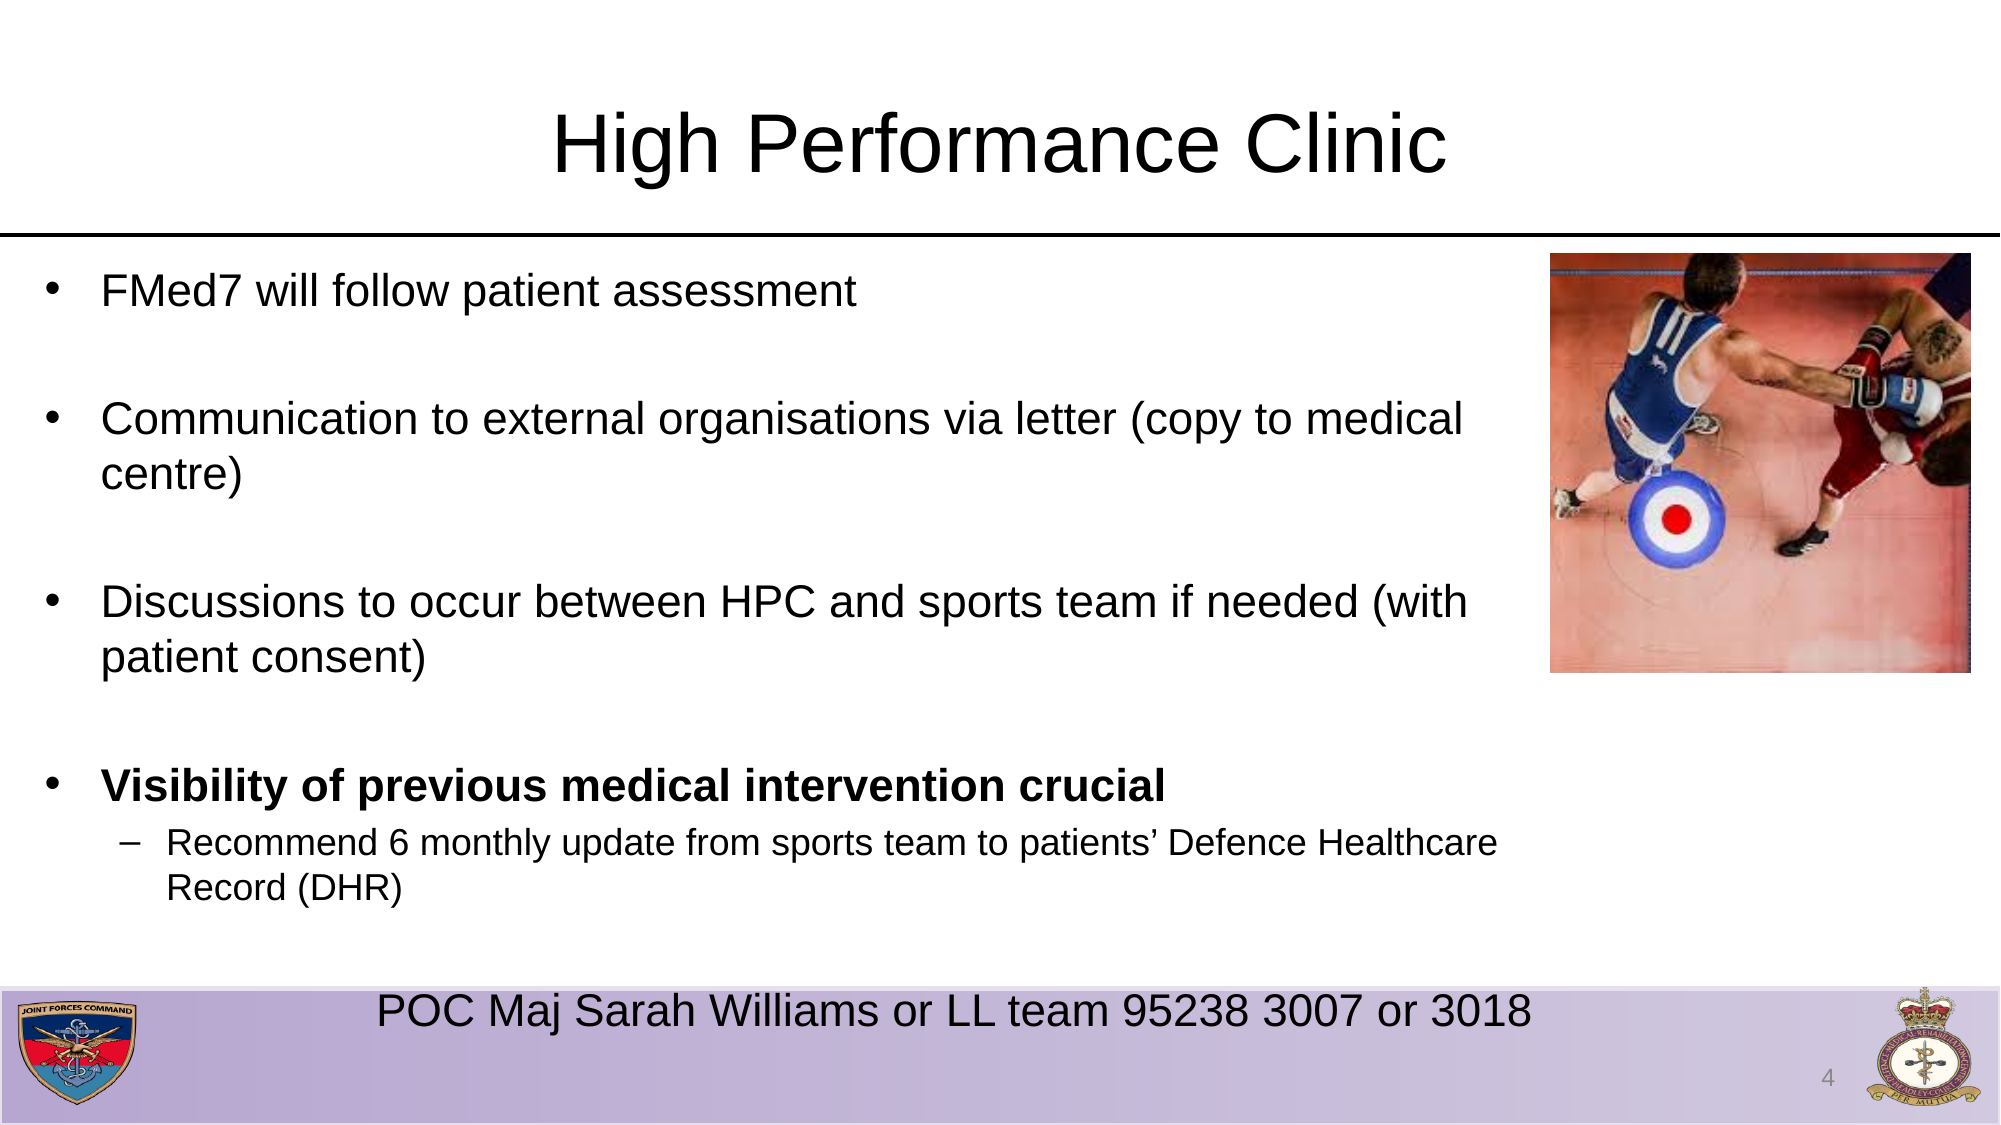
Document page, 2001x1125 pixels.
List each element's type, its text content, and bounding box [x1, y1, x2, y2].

title High Performance Clinic [99, 45, 1900, 233]
picture [0, 987, 154, 1118]
slide_number 4 [1383, 1046, 1851, 1106]
picture [1550, 252, 1971, 674]
picture [1866, 987, 1981, 1106]
list FMed7 will follow patient assessment Communication to external organisations via letter (copy to medical centre) Discussions to occur between HPC and sports team if needed (with patient consent) Visibility of previous medical intervention crucial Recommend 6 monthly update from sports team to patients’ Defence Healthcare Record (DHR) POC Maj Sarah Williams or LL team 95238 3007 or 3018 [29, 253, 1551, 1026]
